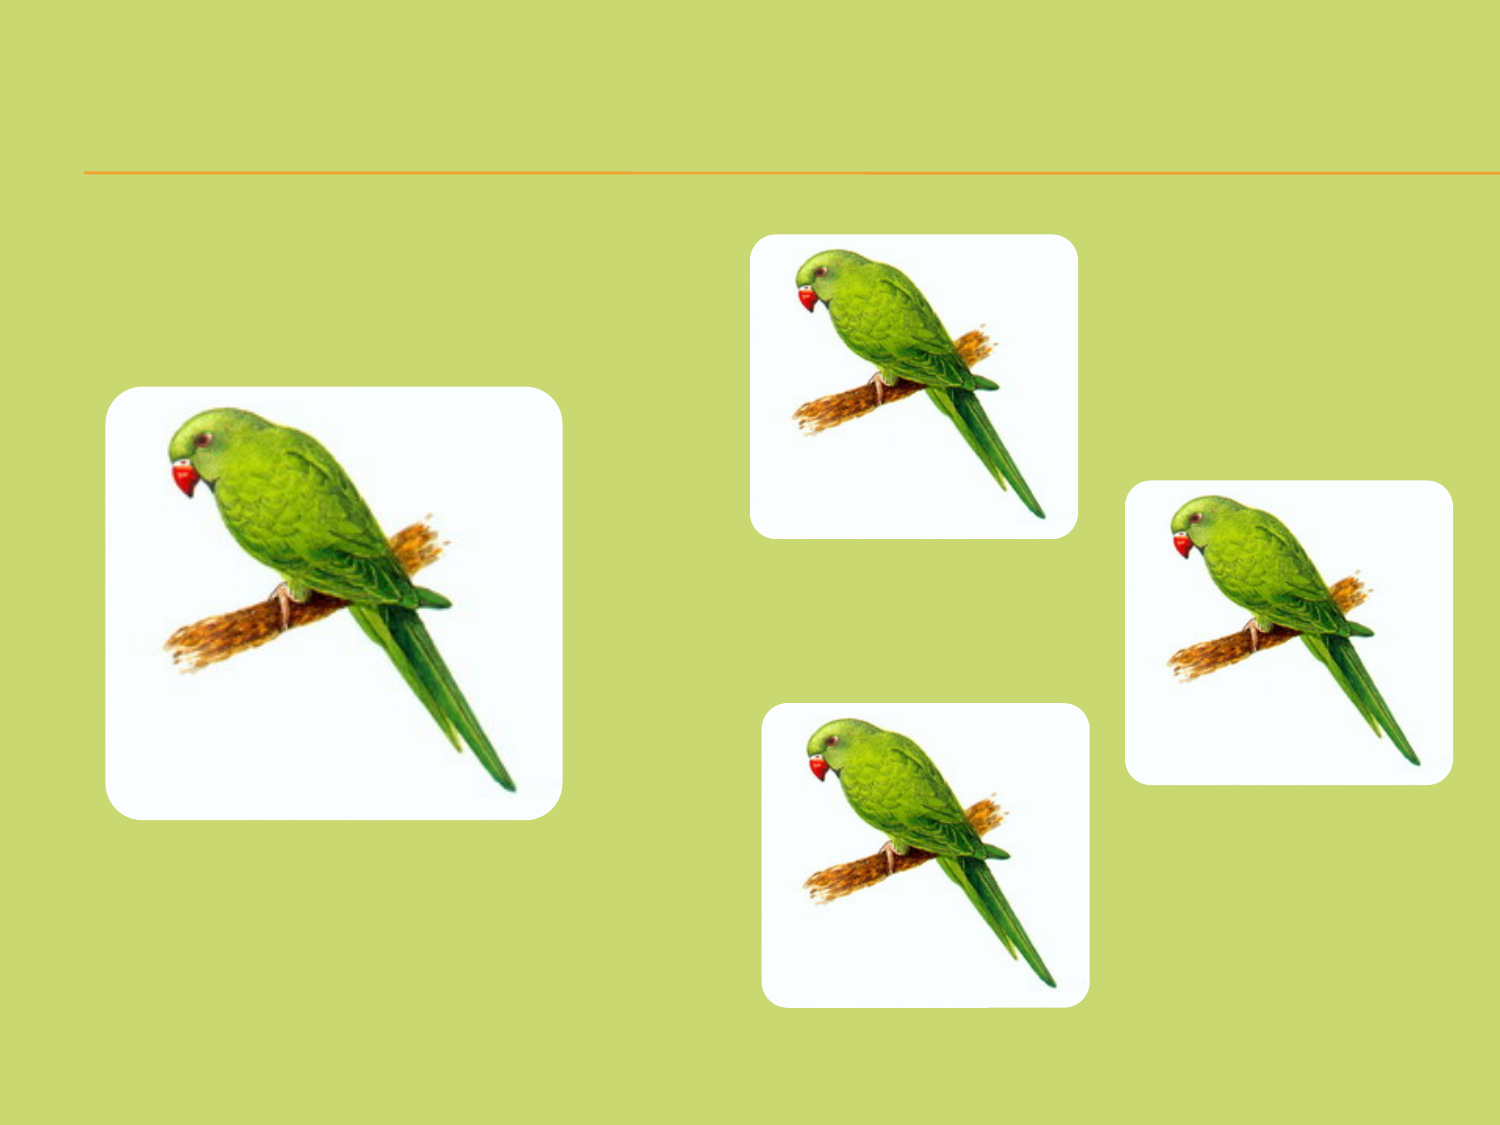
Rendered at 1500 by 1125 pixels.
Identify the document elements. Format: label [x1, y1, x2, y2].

picture [749, 234, 1079, 540]
picture [761, 702, 1091, 1009]
picture [1124, 480, 1454, 786]
picture [105, 386, 563, 821]
